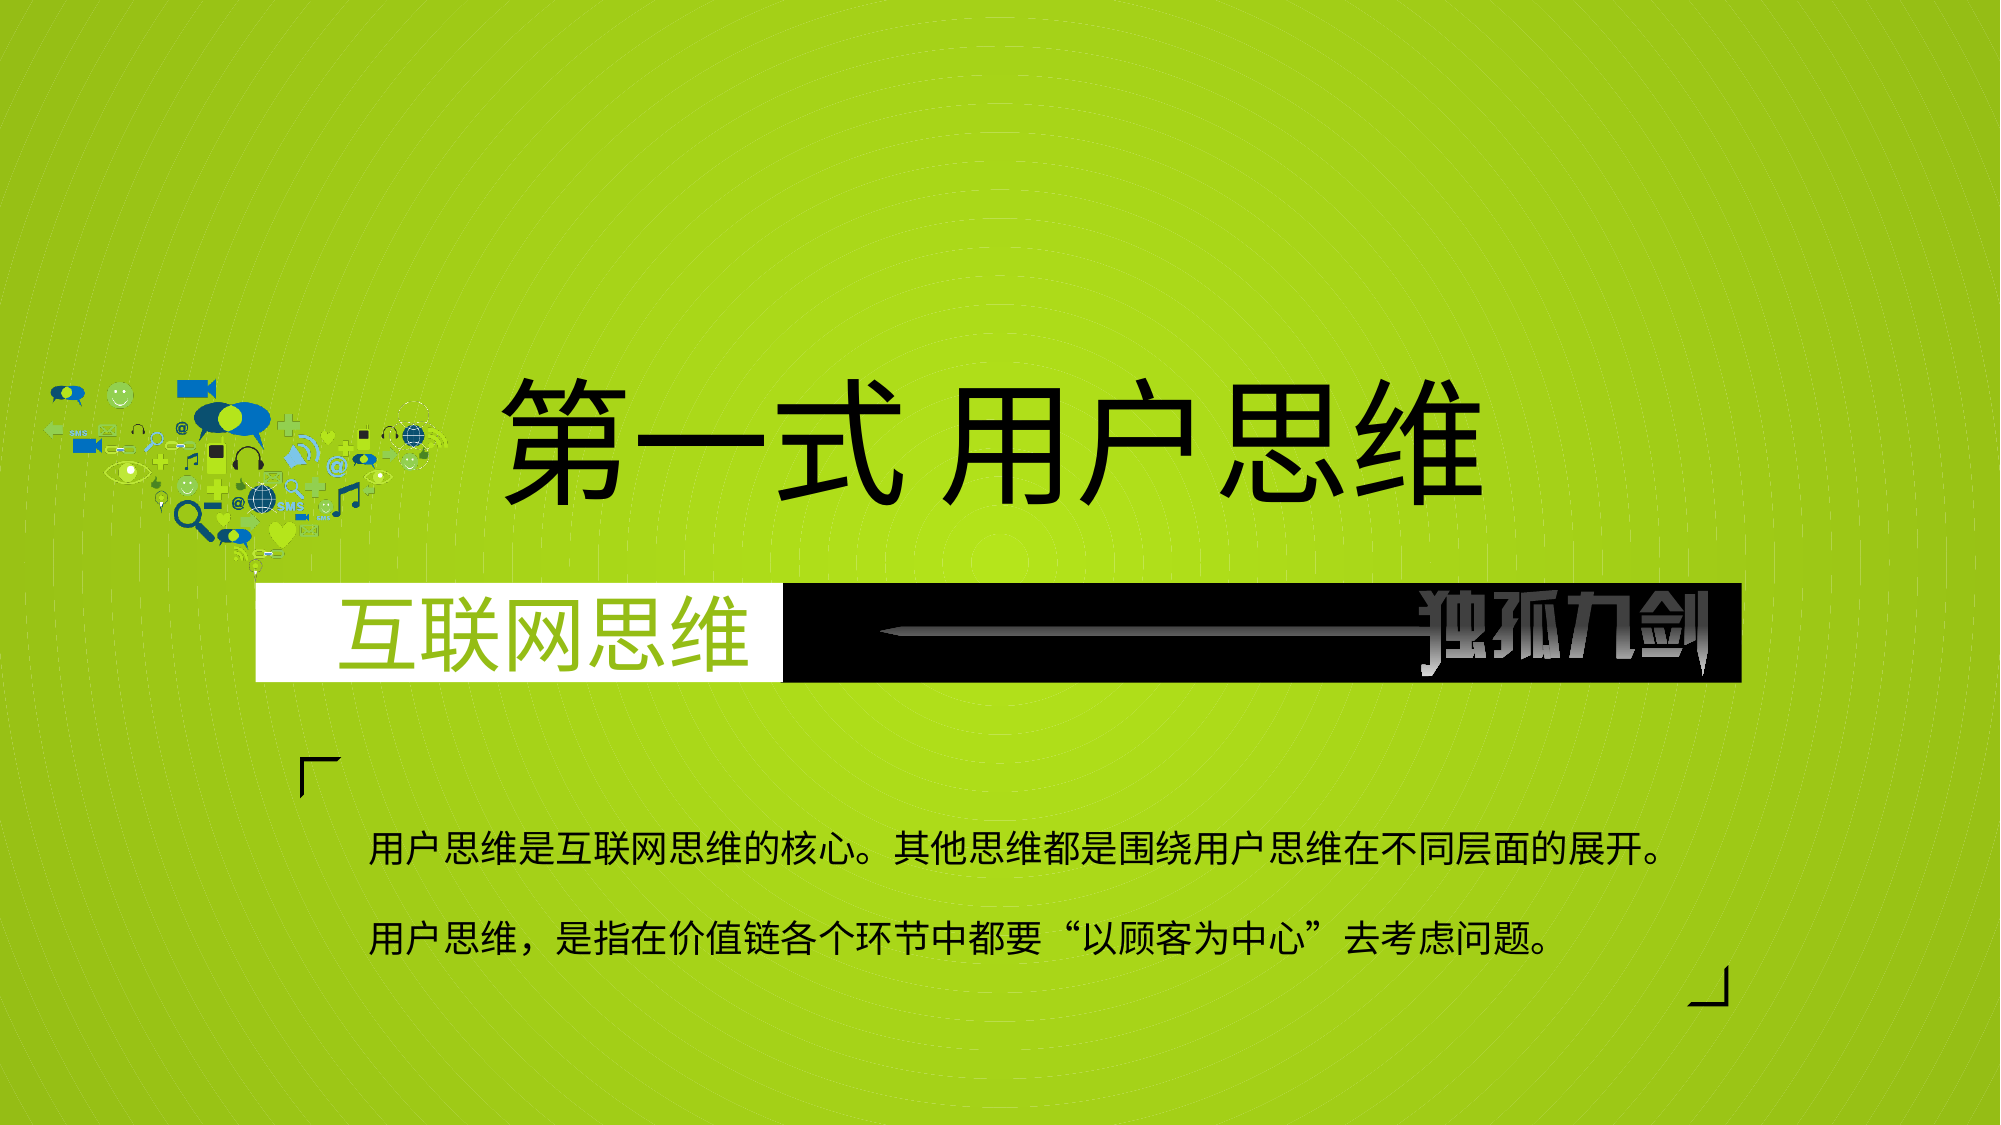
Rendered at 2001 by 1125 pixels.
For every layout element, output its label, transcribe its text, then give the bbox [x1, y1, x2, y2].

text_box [255, 574, 1742, 691]
picture [43, 378, 448, 582]
text_box 用户思维是互联网思维的核心。其他思维都是围绕用户思维在不同层面的展开。 用户思维，是指在价值链各个环节中都要“以顾客为中心”去考虑问题。 [276, 772, 1760, 968]
text_box [1684, 962, 1730, 1008]
text_box 第一式 用户思维 [480, 350, 1556, 530]
text_box [298, 755, 344, 801]
